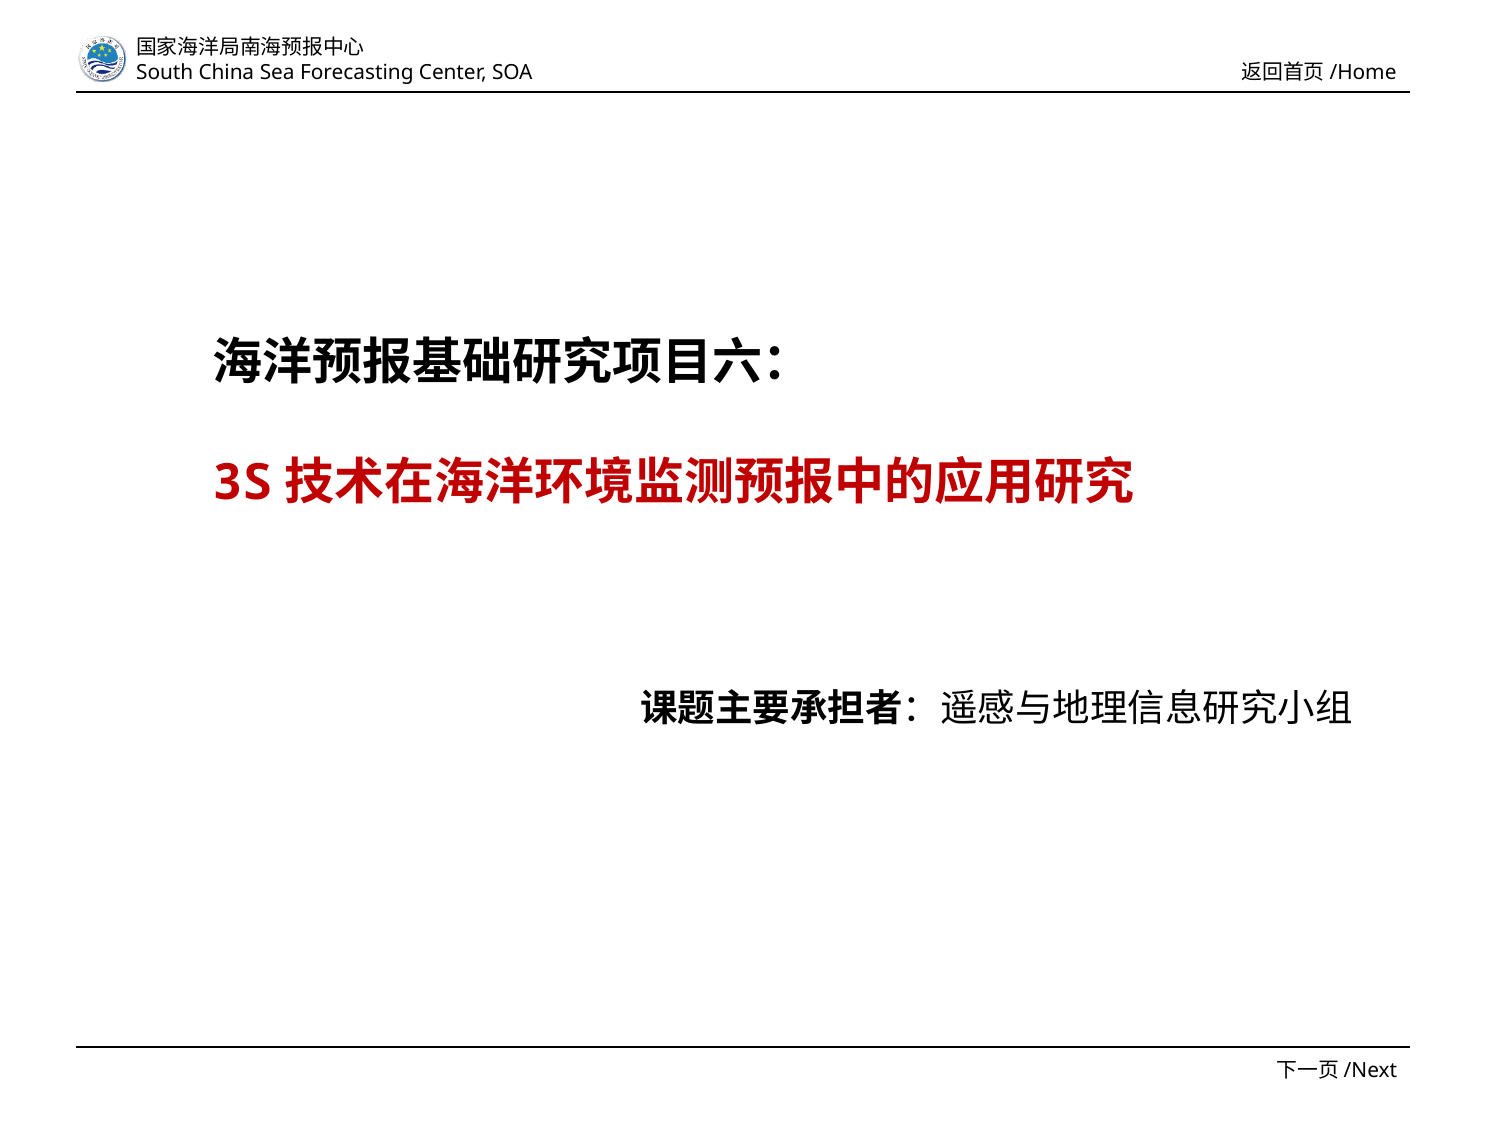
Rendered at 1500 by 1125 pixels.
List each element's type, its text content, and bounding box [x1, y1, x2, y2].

text_box 返回首页/Home [1226, 51, 1412, 92]
text_box 下一页/Next [1261, 1049, 1412, 1089]
text_box 海洋预报基础研究项目六： 3S技术在海洋环境监测预报中的应用研究 [197, 322, 1150, 517]
picture [78, 34, 127, 82]
text_box 国家海洋局南海预报中心 South China Sea Forecasting Center, SOA [121, 26, 548, 91]
text_box 课题主要承担者：遥感与地理信息研究小组 [625, 676, 1368, 737]
